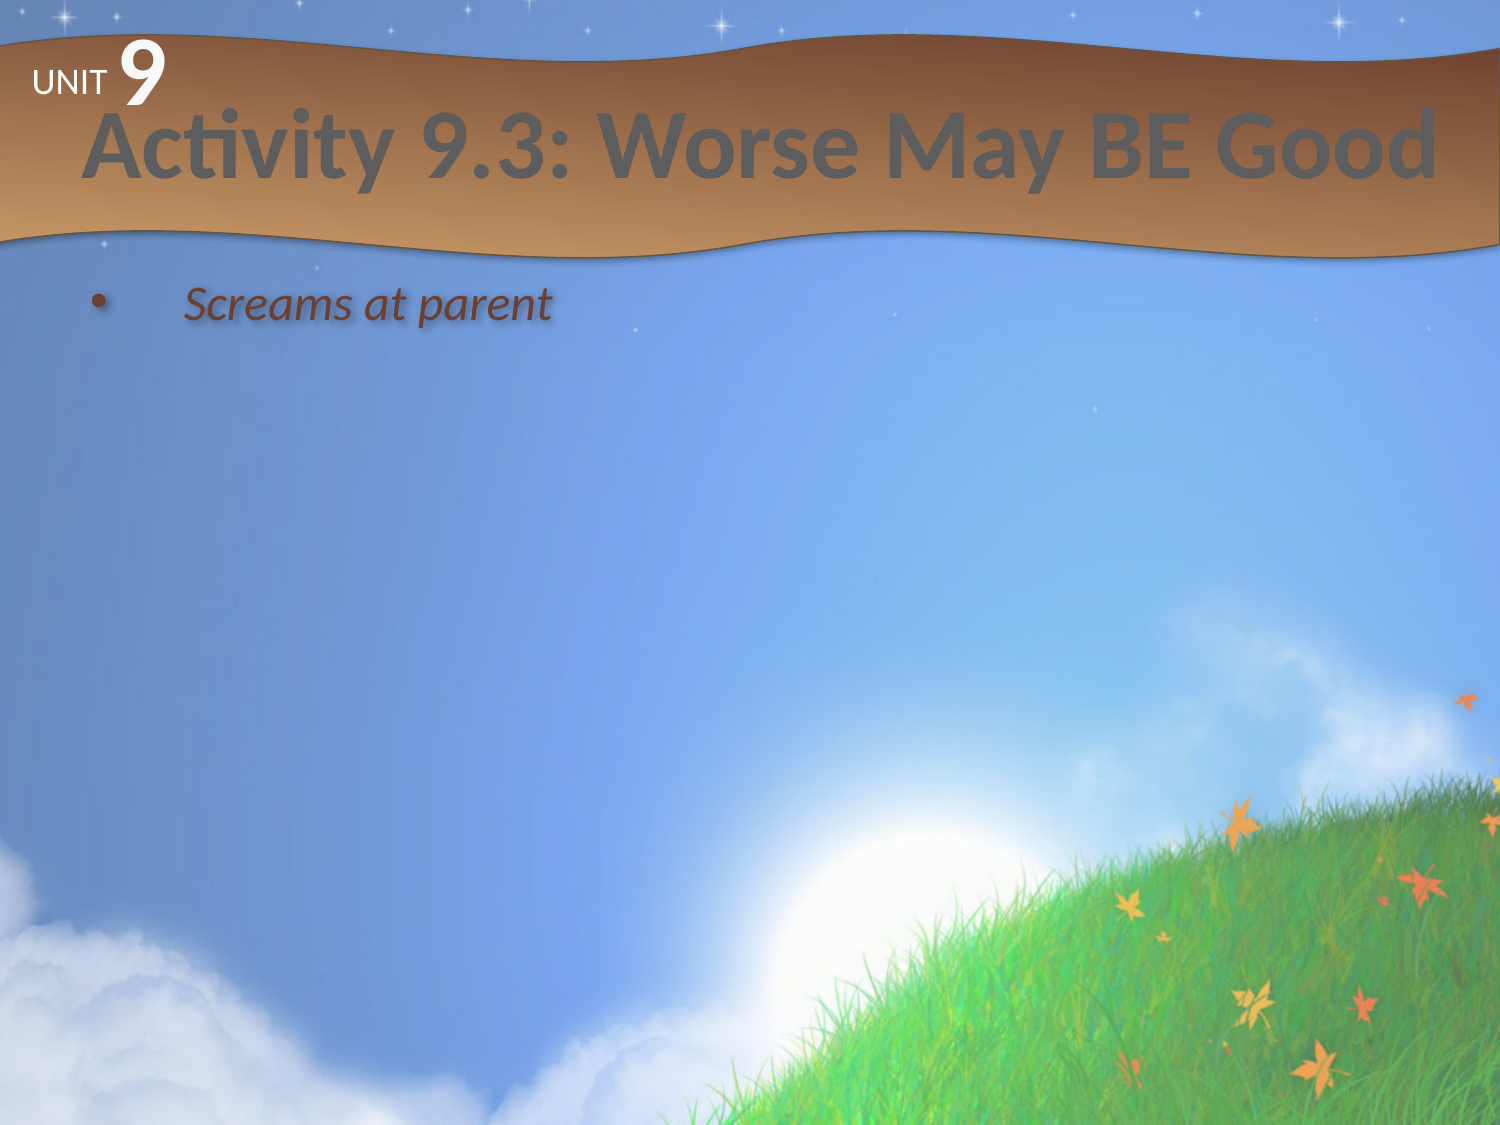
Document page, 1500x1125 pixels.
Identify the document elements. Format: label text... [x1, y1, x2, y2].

list Screams at parent [75, 262, 1425, 1005]
text_box [0, 233, 93, 243]
text_box UNIT [16, 49, 220, 110]
text_box [205, 233, 850, 259]
text_box 9 [101, 0, 257, 133]
text_box [758, 34, 1093, 45]
text_box [257, 38, 337, 45]
text_box [961, 233, 1500, 259]
title Activity 9.3: Worse May BE Good [0, 45, 1500, 233]
text_box [1, 35, 101, 45]
